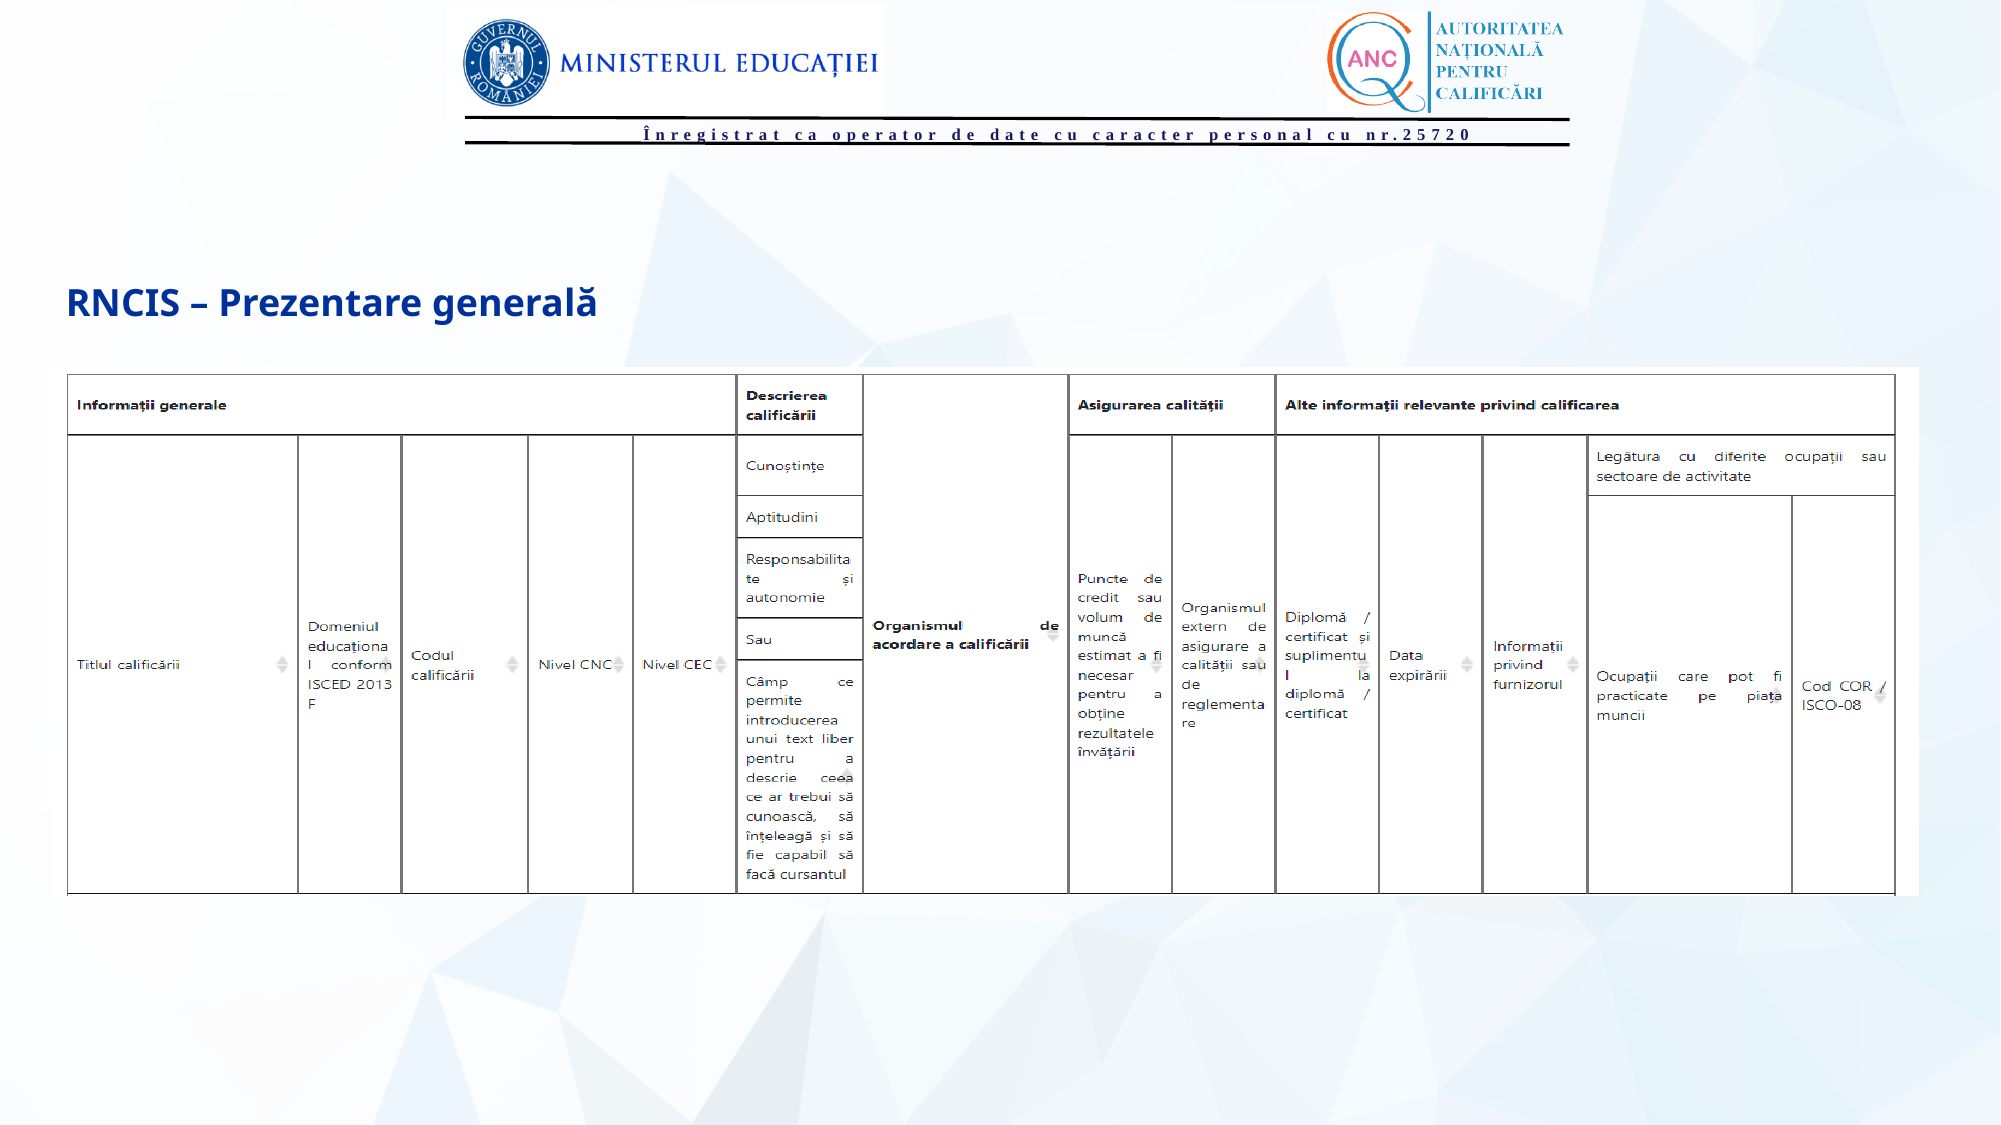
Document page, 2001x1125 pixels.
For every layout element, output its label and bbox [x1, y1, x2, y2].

text_box [447, 5, 1570, 160]
picture [0, 0, 2000, 1125]
